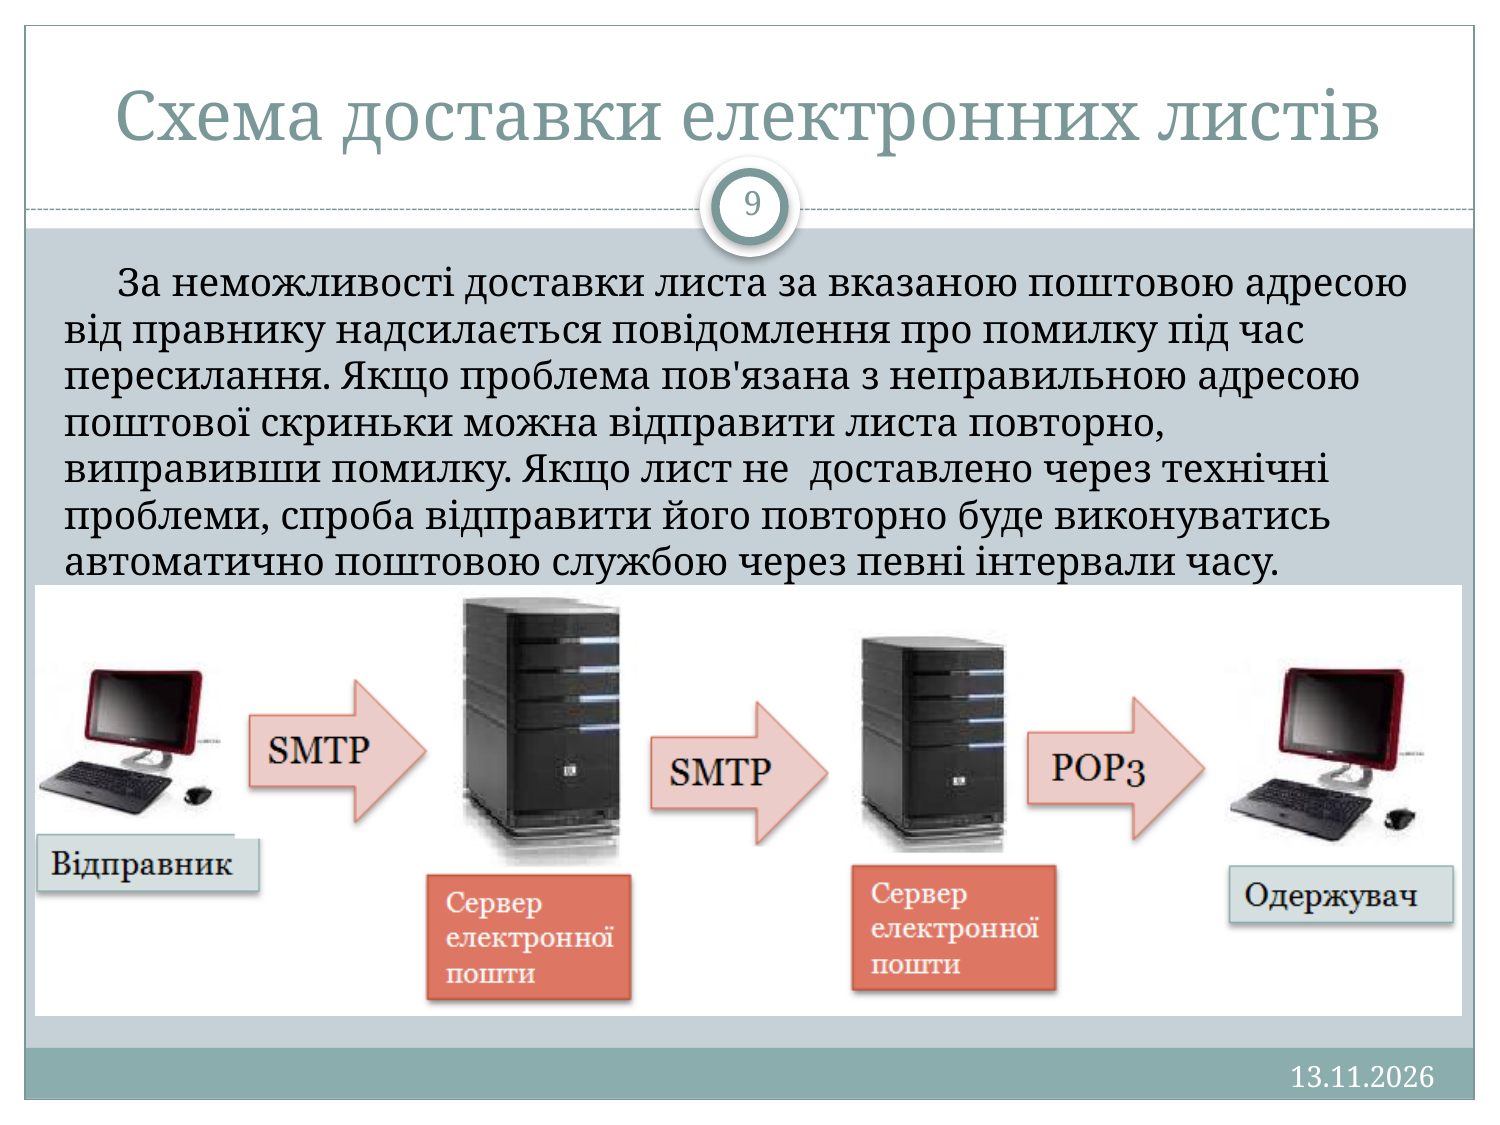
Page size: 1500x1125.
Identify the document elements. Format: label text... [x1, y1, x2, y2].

slide_number 9 [715, 168, 791, 241]
list За неможливості доставки листа за вказаною поштовою адресою від правнику надсилається повідомлення про помилку під час пересилання. Якщо проблема пов'язана з неправильною адресою поштової скриньки можна відправити листа повторно, виправивши помилку. Якщо лист не доставлено через технічні проблеми, спроба відправити його повторно буде виконуватись автоматично поштовою службою через певні інтервали часу. [49, 250, 1445, 582]
footer [50, 1051, 638, 1112]
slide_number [950, 1050, 1450, 1111]
picture [34, 585, 1462, 1016]
title Схема доставки електронних листів [49, 37, 1450, 162]
